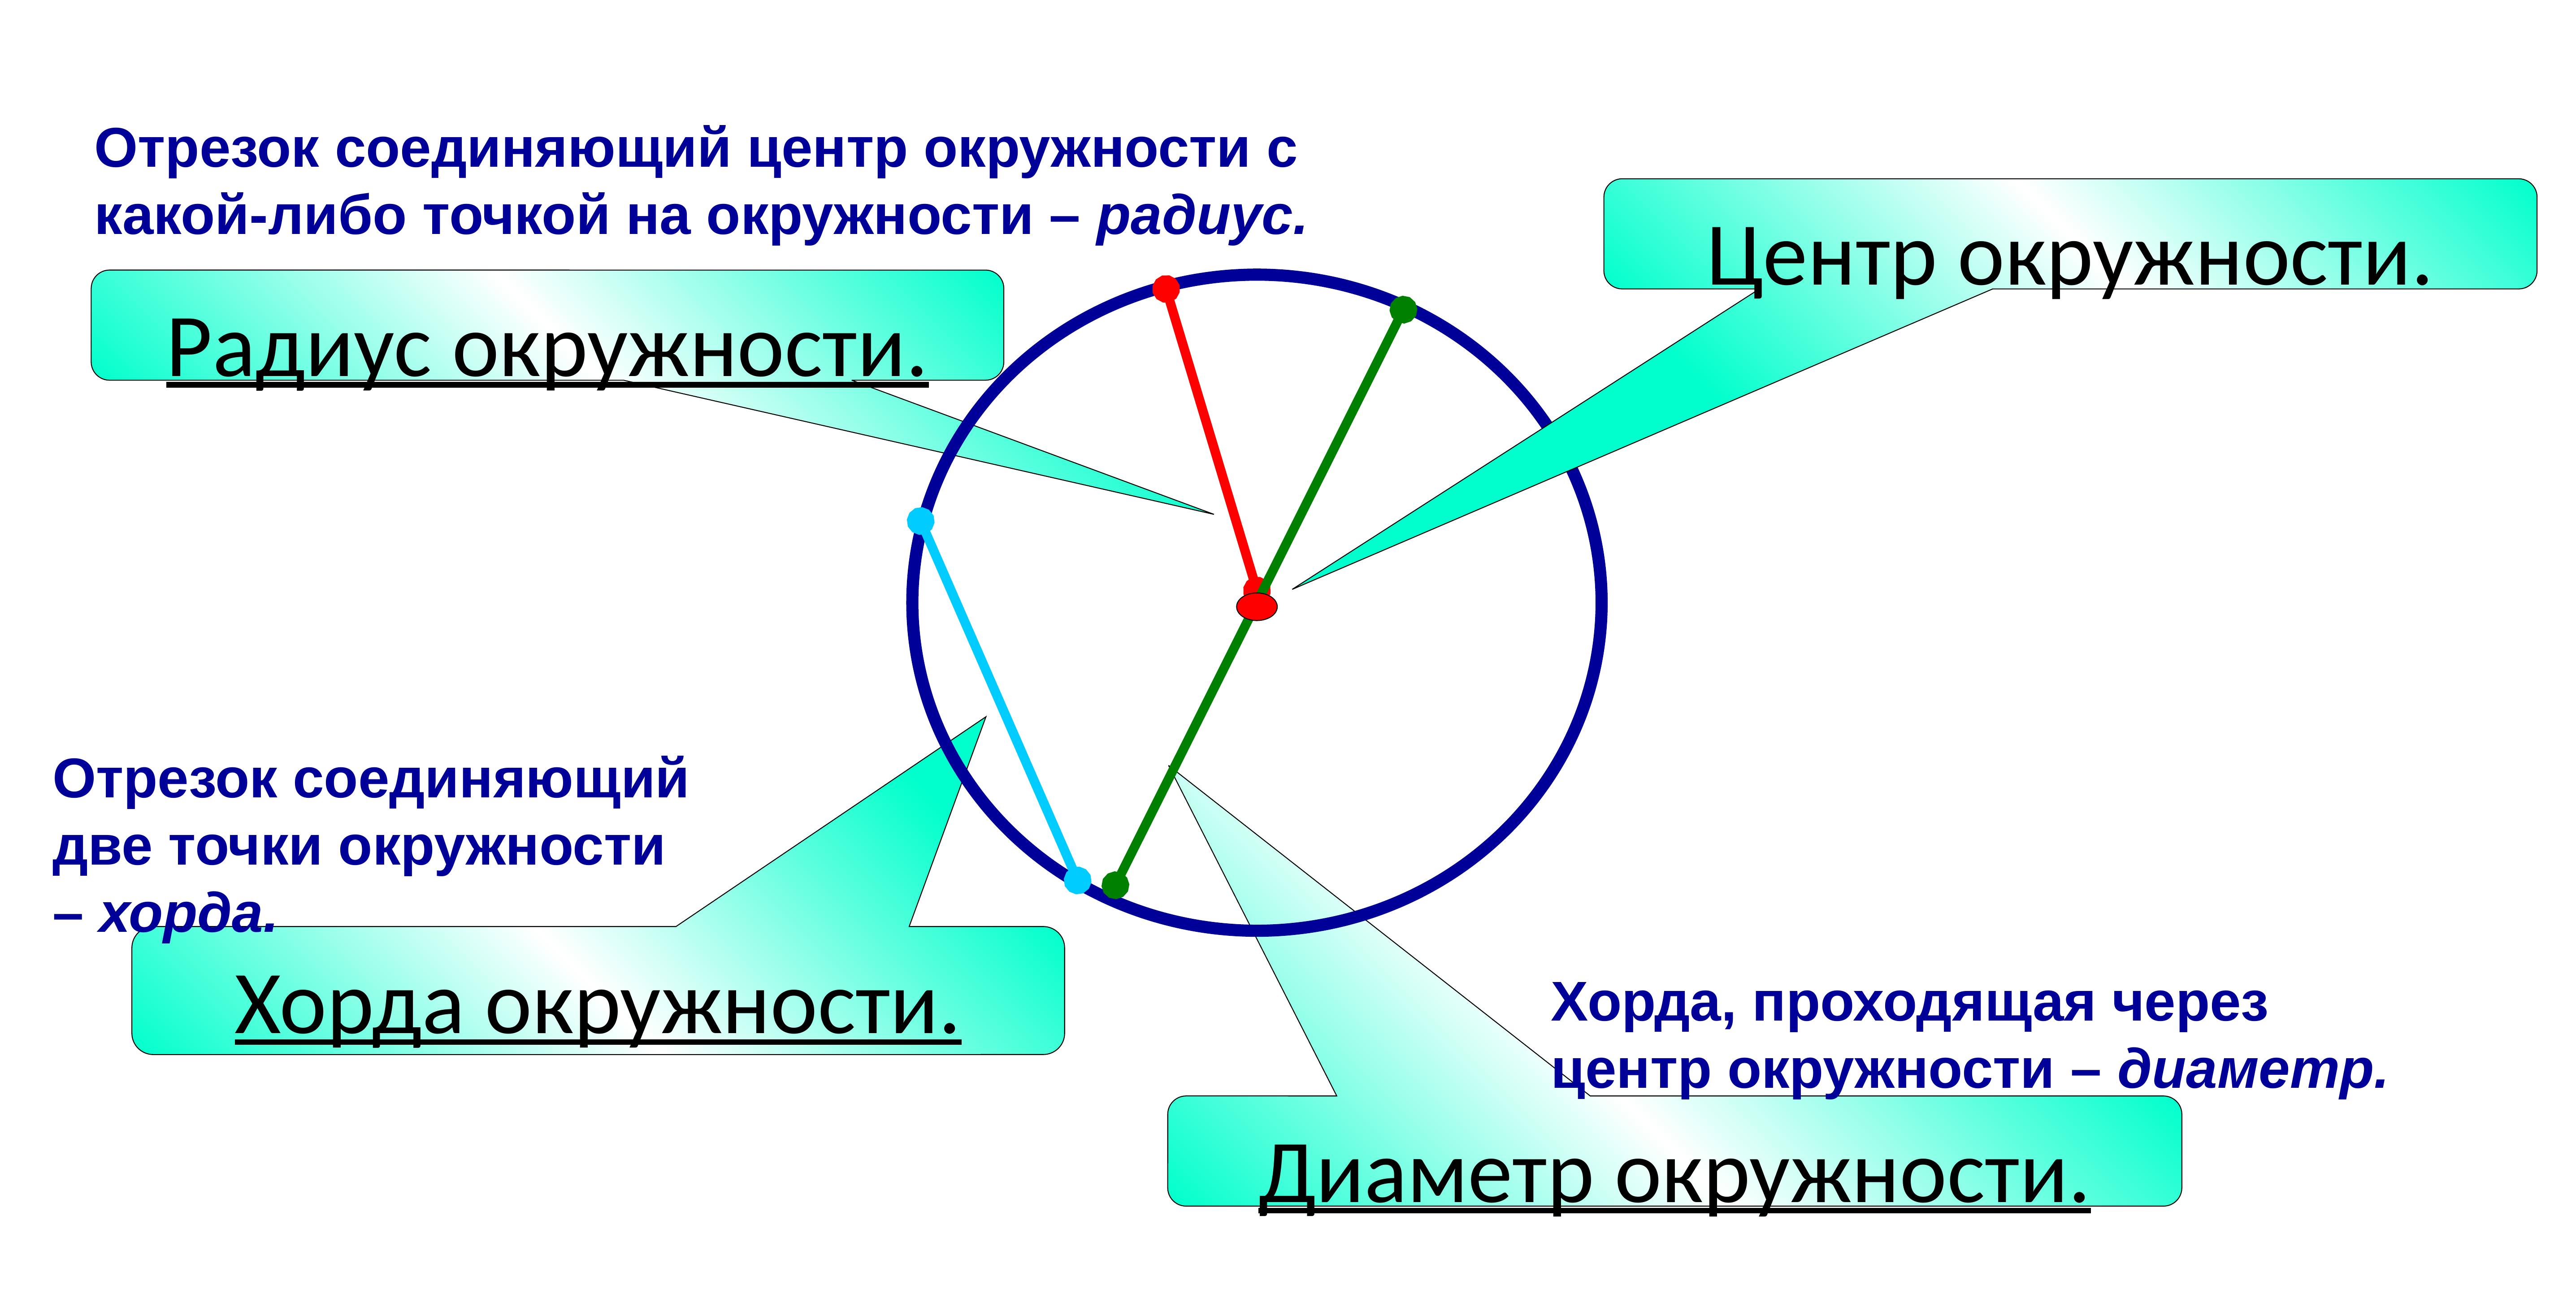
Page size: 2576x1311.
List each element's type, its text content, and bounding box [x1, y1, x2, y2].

text_box Отрезок соединяющий центр окружности с какой-либо точкой на окружности – радиус. [72, 100, 1347, 256]
text_box Центр окружности. [1292, 178, 2537, 589]
text_box [1163, 286, 1260, 593]
text_box Радиус окружности. [91, 270, 1004, 454]
text_box Отрезок соединяющий две точки окружности – хорда. [30, 730, 828, 954]
text_box [1236, 593, 1278, 621]
text_box [1262, 307, 1406, 593]
text_box [912, 525, 1076, 881]
text_box Хорда, проходящая через центр окружности – диаметр. [1528, 953, 2437, 1111]
text_box [922, 274, 1602, 931]
text_box [918, 518, 1080, 883]
text_box Хорда окружности. [132, 744, 1065, 1055]
text_box Диаметр окружности. [1167, 916, 2182, 1207]
text_box [1112, 619, 1249, 888]
